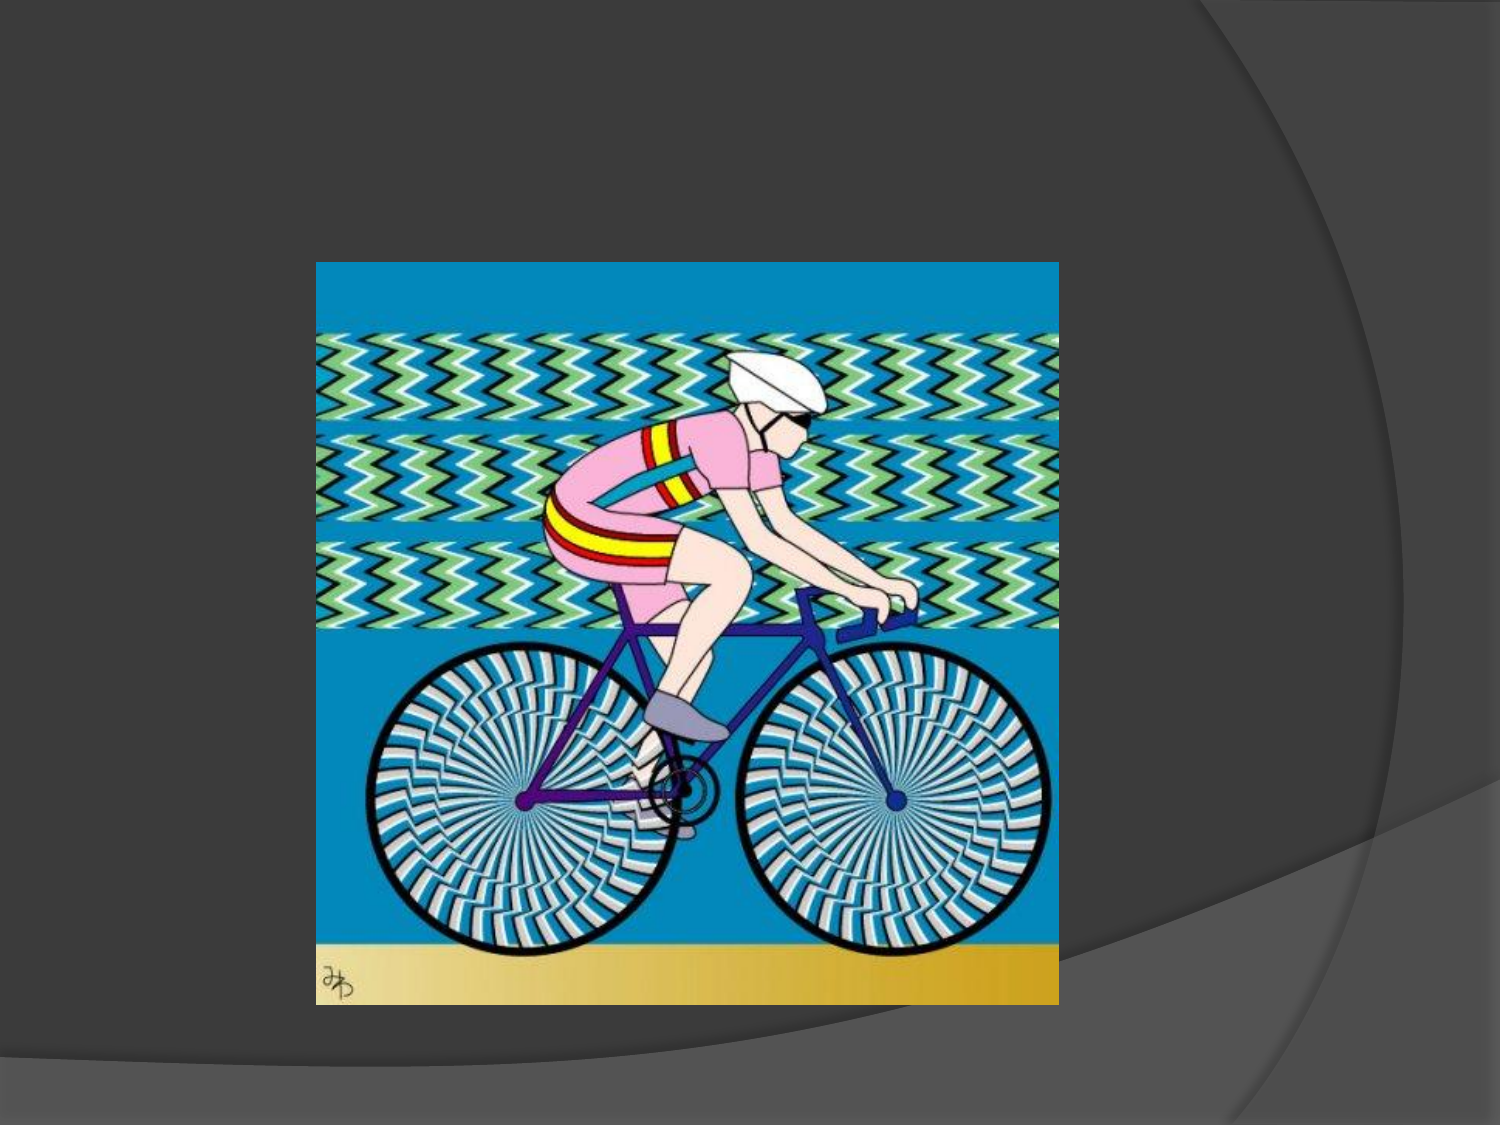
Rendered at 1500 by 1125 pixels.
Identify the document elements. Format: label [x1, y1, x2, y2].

list [315, 262, 1059, 1006]
